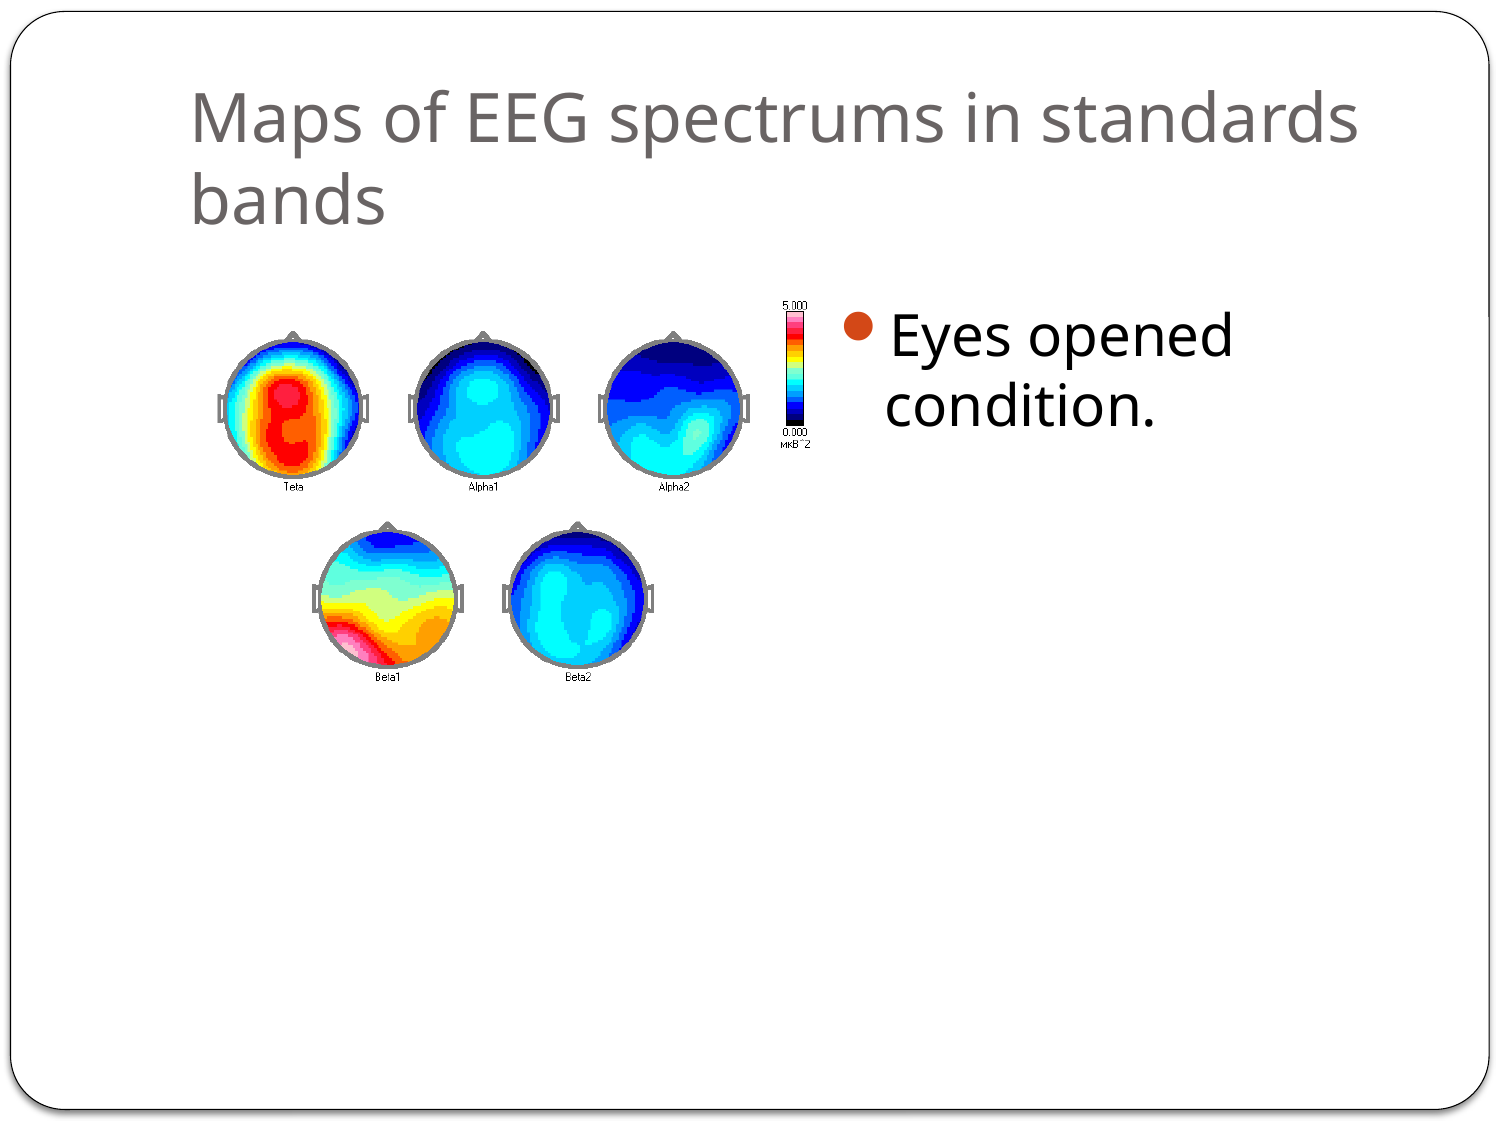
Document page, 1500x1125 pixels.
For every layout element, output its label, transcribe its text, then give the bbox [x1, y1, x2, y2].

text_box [187, 299, 813, 704]
list Eyes opened condition. [825, 290, 1450, 966]
title Maps of EEG spectrums in standards bands [174, 65, 1450, 254]
